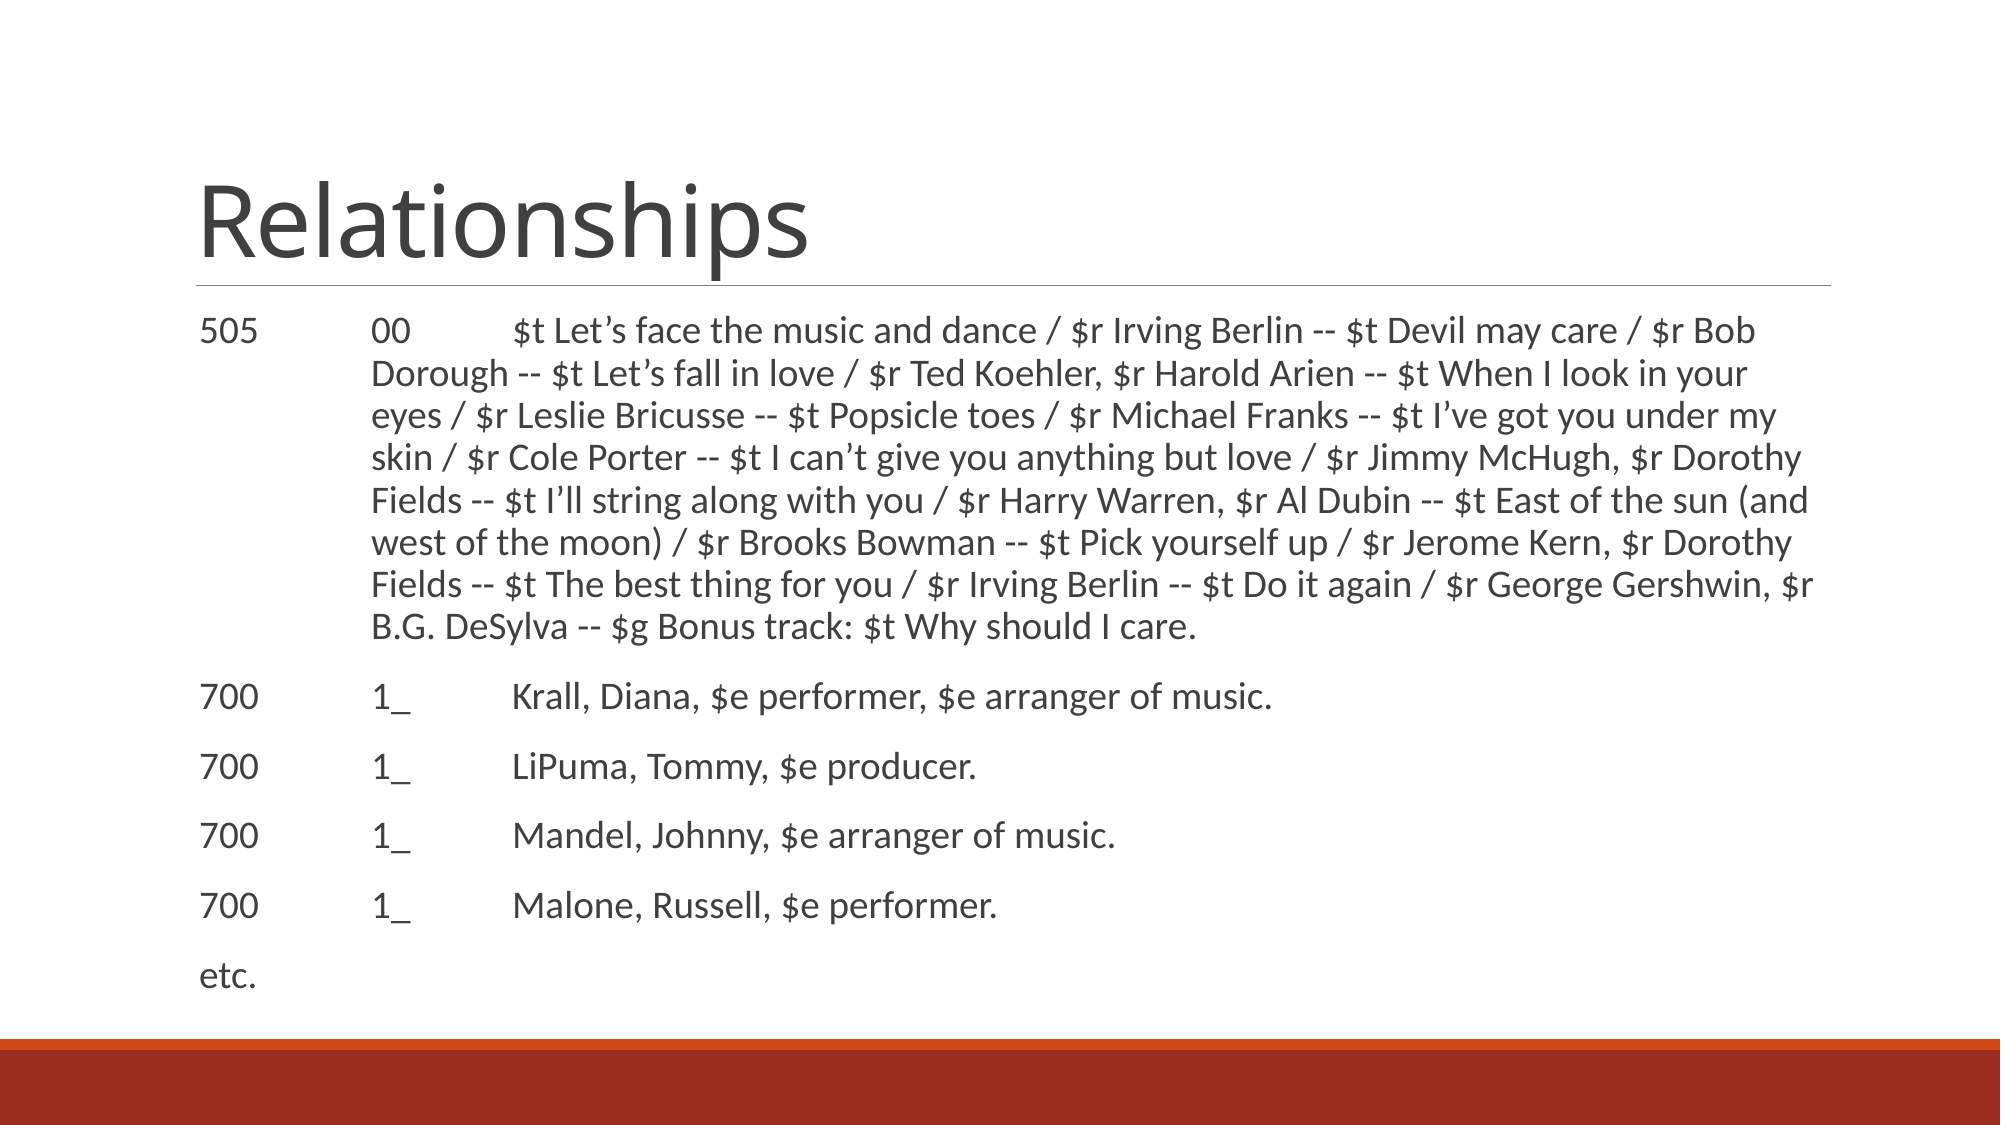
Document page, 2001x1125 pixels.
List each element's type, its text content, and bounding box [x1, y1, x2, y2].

list 505 00 $t Let’s face the music and dance / $r Irving Berlin -- $t Devil may care / $r Bob Dorough -- $t Let’s fall in love / $r Ted Koehler, $r Harold Arien -- $t When I look in your eyes / $r Leslie Bricusse -- $t Popsicle toes / $r Michael Franks -- $t I’ve got you under my skin / $r Cole Porter -- $t I can’t give you anything but love / $r Jimmy McHugh, $r Dorothy Fields -- $t I’ll string along with you / $r Harry Warren, $r Al Dubin -- $t East of the sun (and west of the moon) / $r Brooks Bowman -- $t Pick yourself up / $r Jerome Kern, $r Dorothy Fields -- $t The best thing for you / $r Irving Berlin -- $t Do it again / $r George Gershwin, $r B.G. DeSylva -- $g Bonus track: $t Why should I care. 700 1_ Krall, Diana, $e performer, $e arranger of music. 700 1_ LiPuma, Tommy, $e producer. 700 1_ Mandel, Johnny, $e arranger of music. 700 1_ Malone, Russell, $e performer. etc. [180, 302, 1830, 1007]
title Relationships [180, 47, 1830, 285]
